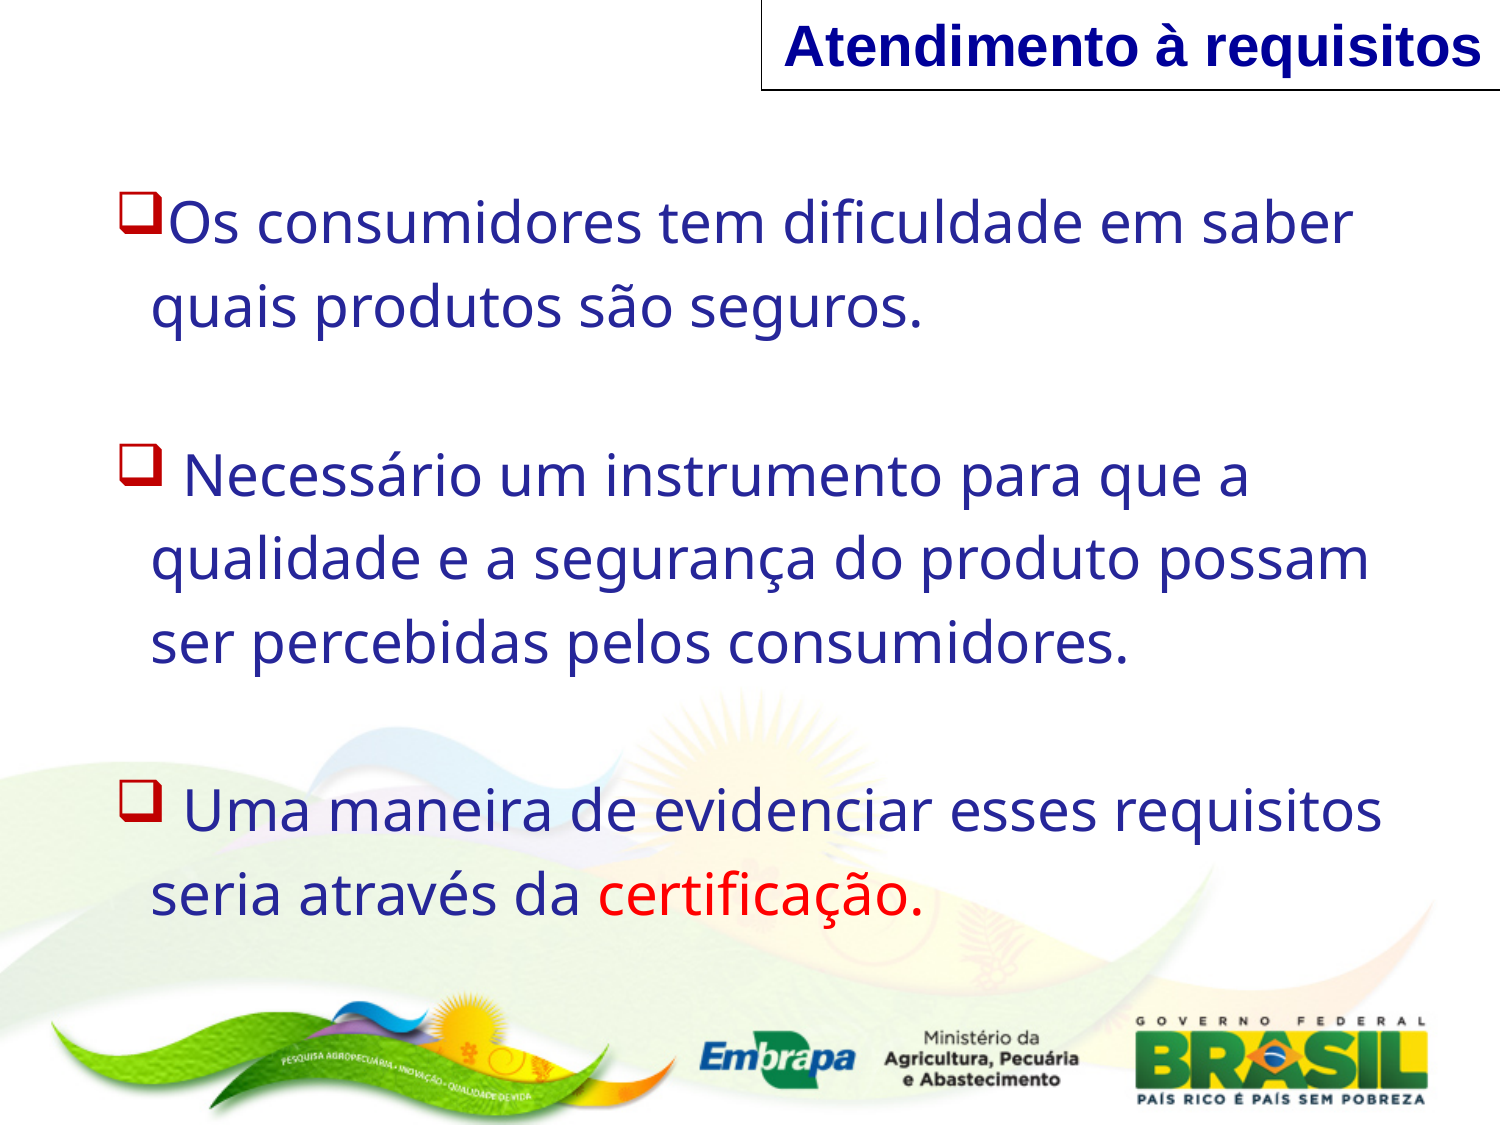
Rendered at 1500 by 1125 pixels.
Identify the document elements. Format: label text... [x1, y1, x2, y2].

picture [0, 0, 1500, 1125]
text_box Atendimento à requisitos [761, 0, 1500, 90]
text_box Os consumidores tem dificuldade em saber quais produtos são seguros. Necessário um instrumento para que a qualidade e a segurança do produto possam ser percebidas pelos consumidores. Uma maneira de evidenciar esses requisitos seria através da certificação. [100, 163, 1436, 936]
